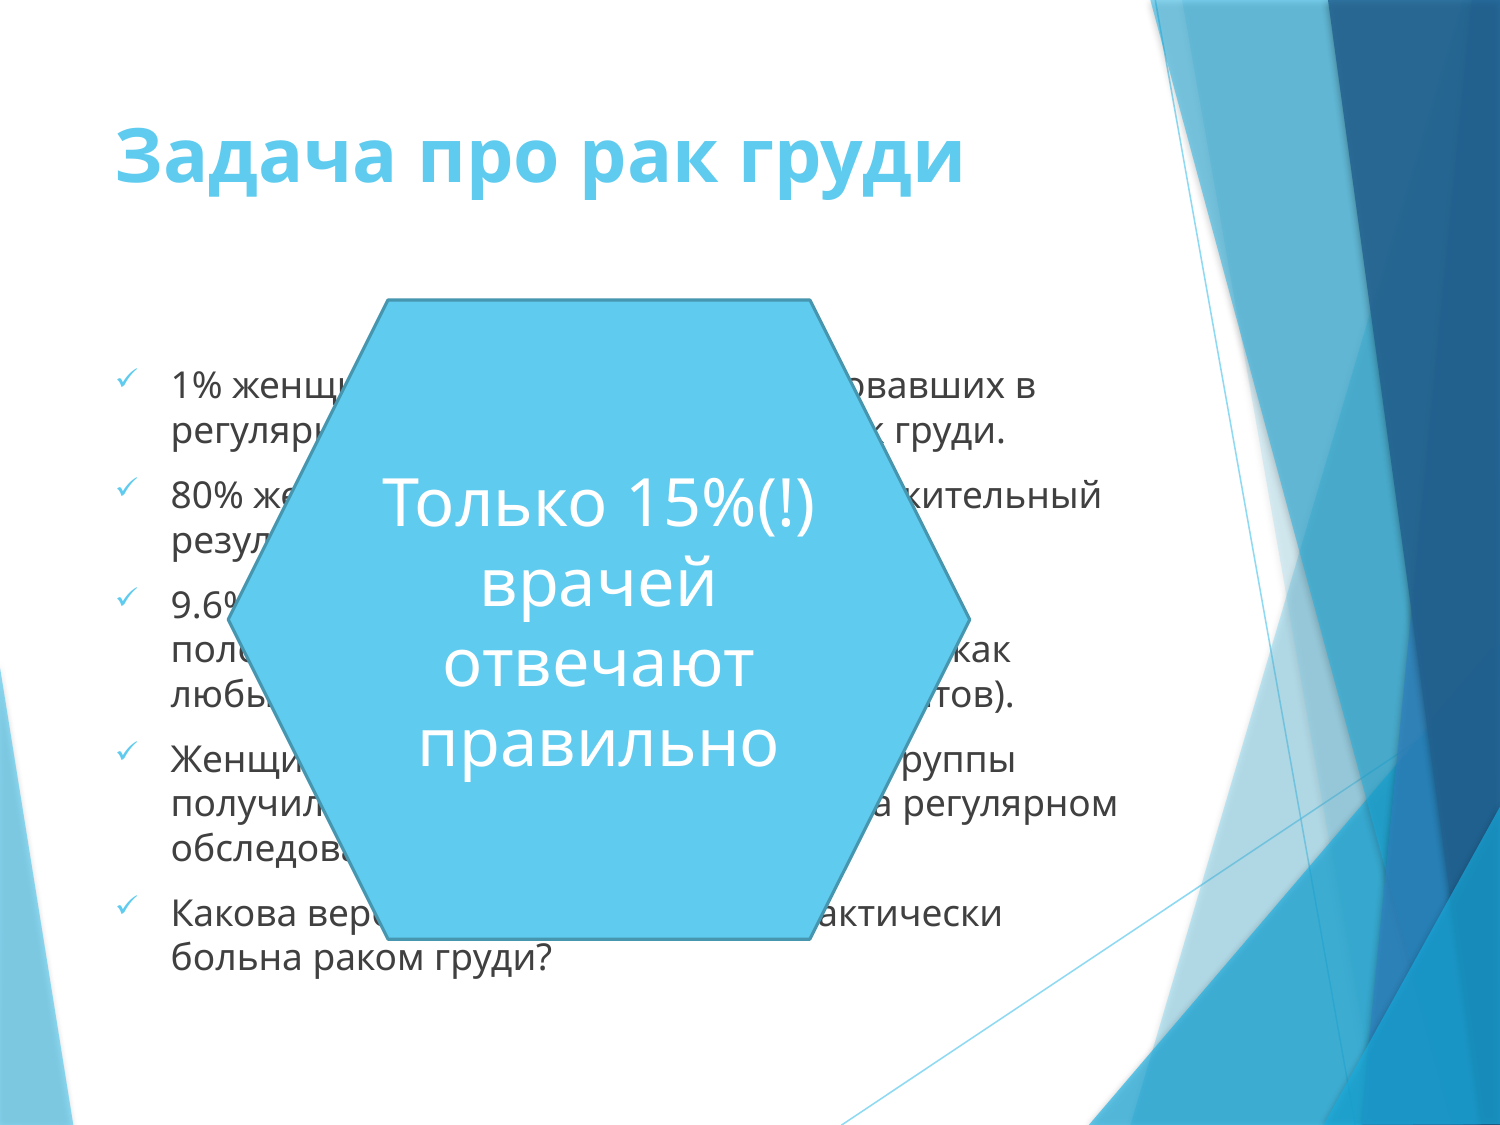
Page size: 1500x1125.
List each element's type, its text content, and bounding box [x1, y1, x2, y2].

text_box Только 15%(!) врачей отвечают правильно [226, 298, 972, 941]
list 1% женщин в возрасте 40 лет, участвовавших в регулярных обследованиях, имеют рак груди. 80% женщин с раком груди имеют положительный результат маммографии. 9.6% здоровых женщин также получают положительный результат (маммография, как любые измерения, не дает 100% результатов). Женщина-пациент из этой возрастной группы получила положительный результат на регулярном обследовании. Какова вероятность того, что она фактически больна раком груди? [99, 354, 1142, 992]
title Задача про рак груди [99, 99, 1142, 317]
